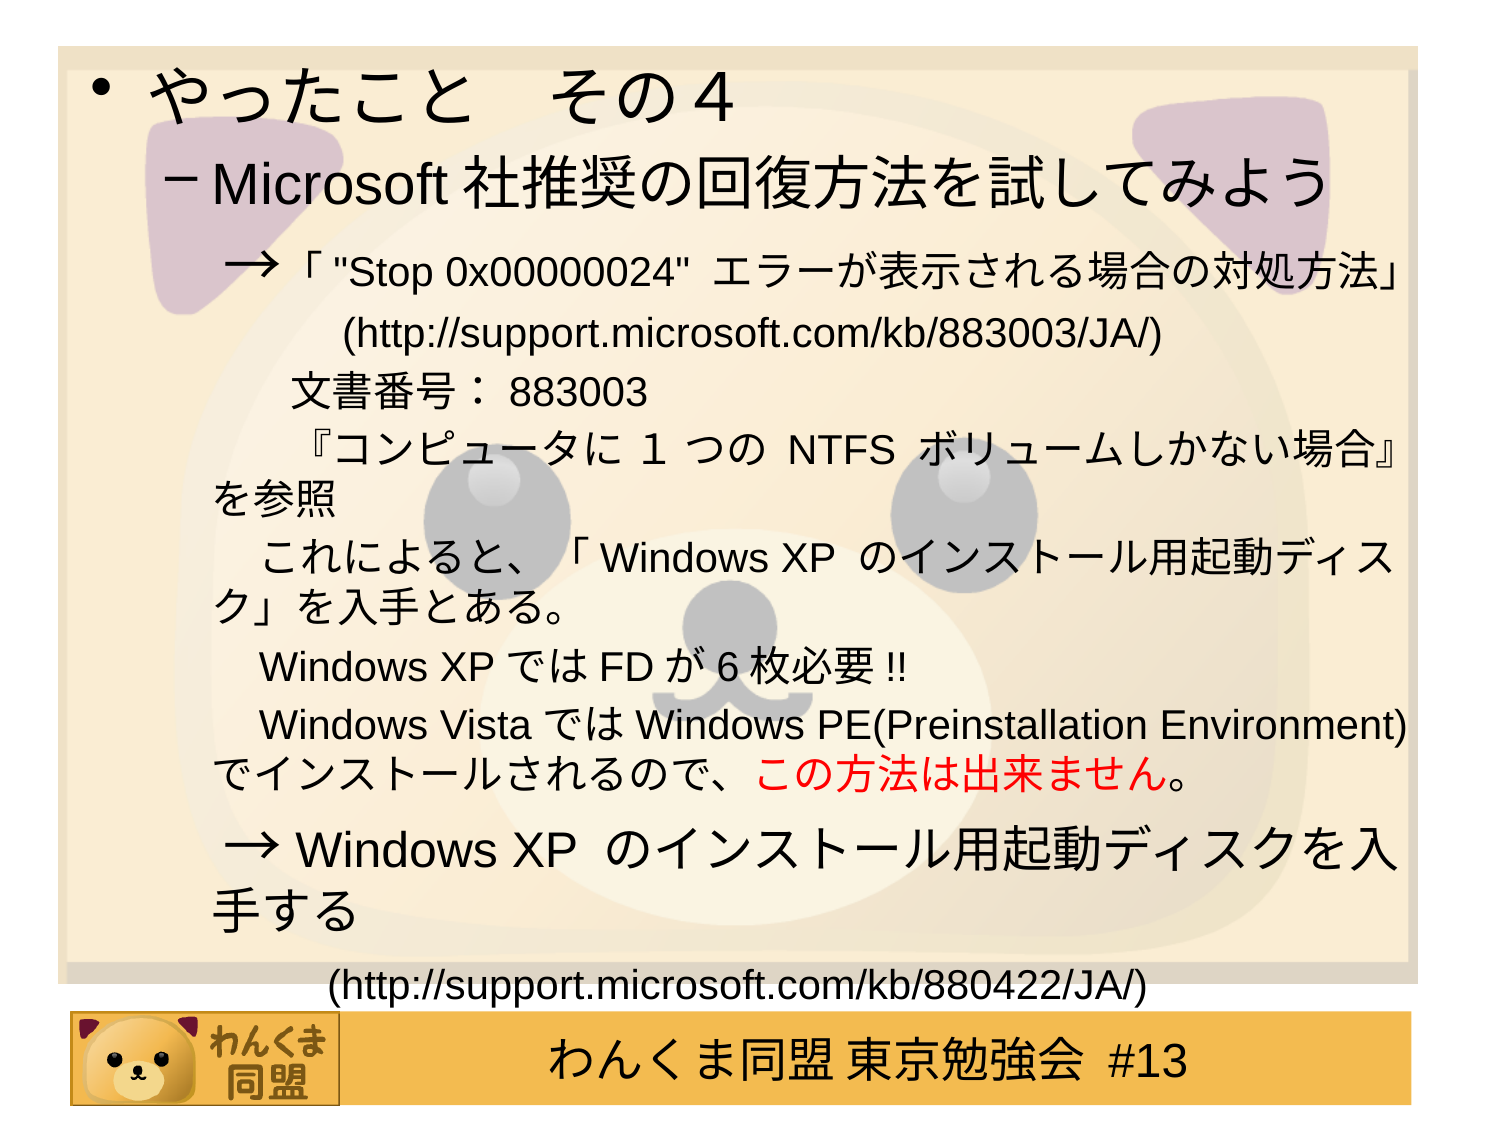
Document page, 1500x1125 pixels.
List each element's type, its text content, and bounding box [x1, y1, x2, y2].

list やったこと その４ Microsoft社推奨の回復方法を試してみよう →「"Stop 0x00000024" エラーが表示される場合の対処方法」 (http://support.microsoft.com/kb/883003/JA/) 文書番号：883003 『コンピュータに １ つの NTFS ボリュームしかない場合』を参照 これによると、「Windows XP のインストール用起動ディスク」を入手とある。 Windows XPではFDが6枚必要!! Windows VistaではWindows PE(Preinstallation Environment)でインストールされるので、この方法は出来ません。 →Windows XP のインストール用起動ディスクを入手する (http://support.microsoft.com/kb/880422/JA/) [74, 46, 1454, 1006]
picture [70, 1011, 340, 1106]
picture [58, 46, 74, 984]
